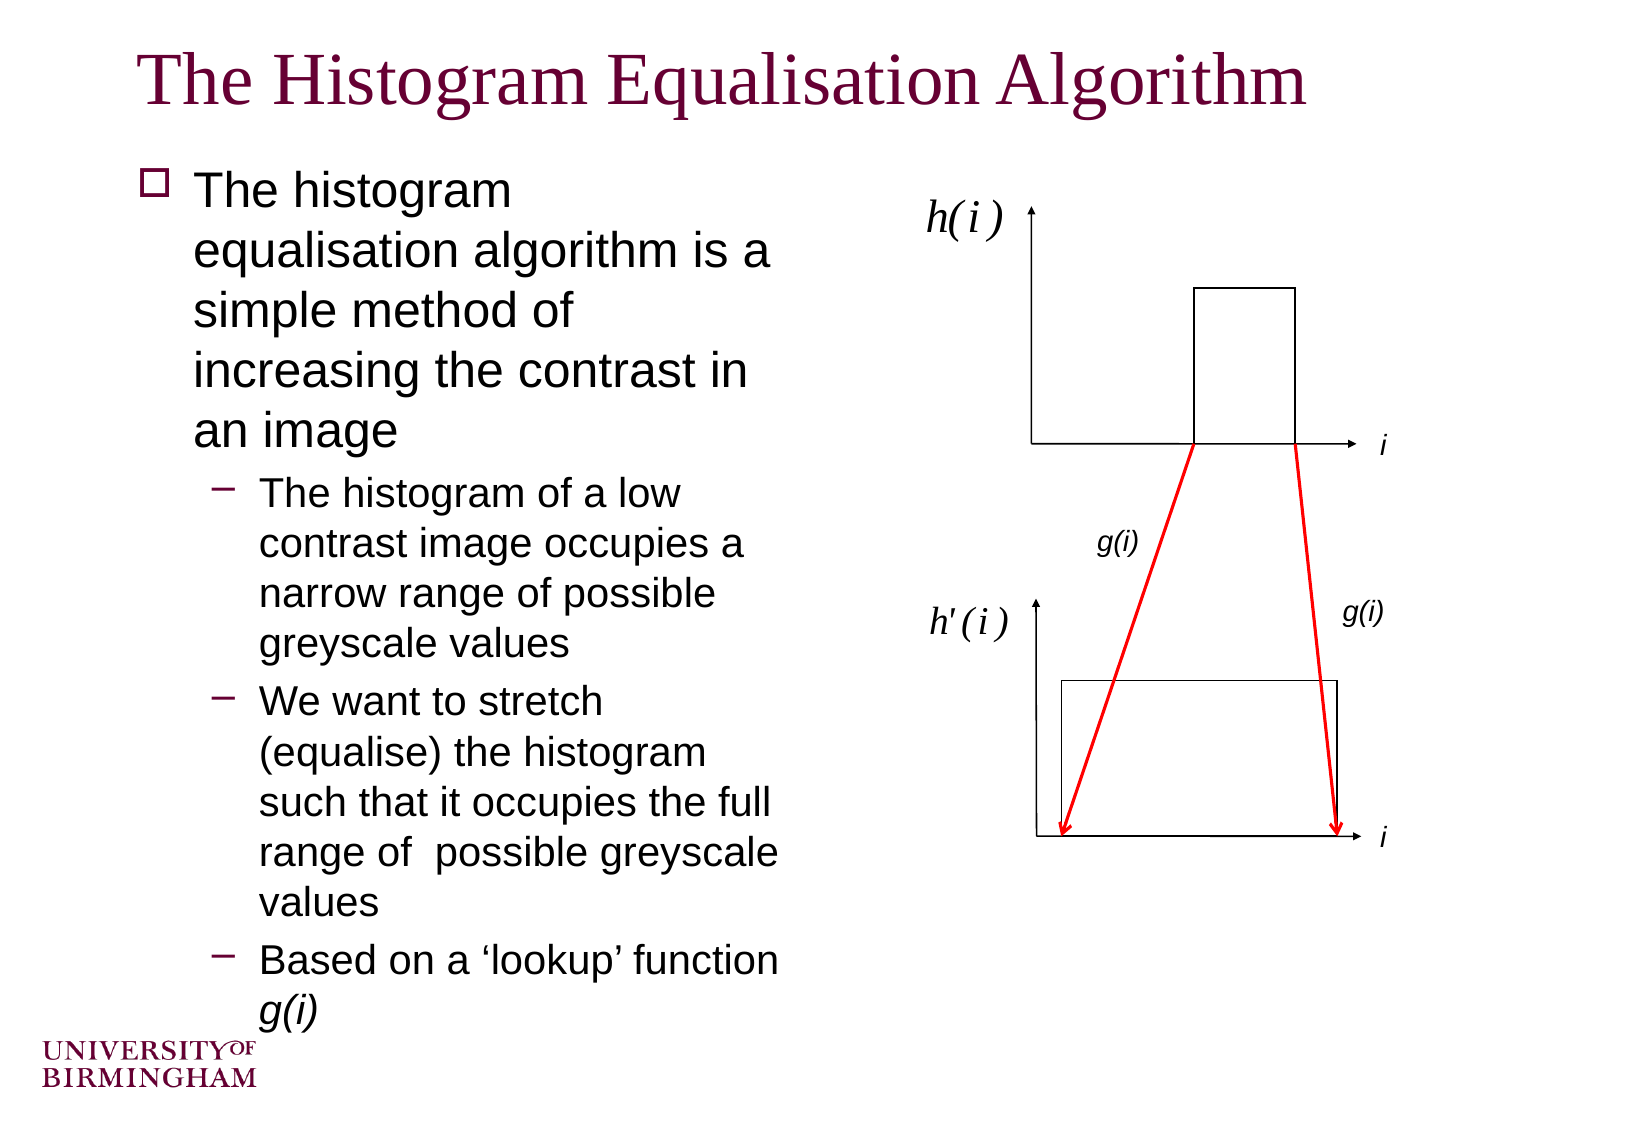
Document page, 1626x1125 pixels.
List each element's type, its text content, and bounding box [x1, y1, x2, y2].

text_box [1338, 439, 1357, 448]
text_box [1341, 832, 1362, 841]
text_box i [1362, 811, 1404, 861]
text_box g(i) [1341, 584, 1410, 635]
text_box [1031, 598, 1041, 835]
title The Histogram Equalisation Algorithm [121, 0, 1504, 151]
text_box [1199, 680, 1289, 837]
picture [0, 1002, 298, 1125]
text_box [1294, 443, 1338, 837]
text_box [923, 598, 1014, 652]
text_box i [1362, 418, 1404, 469]
text_box [1027, 206, 1036, 443]
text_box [918, 193, 1009, 253]
text_box [1193, 288, 1296, 444]
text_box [1061, 443, 1195, 837]
list The histogram equalisation algorithm is a simple method of increasing the contrast in an image The histogram of a low contrast image occupies a narrow range of possible greyscale values We want to stretch (equalise) the histogram such that it occupies the full range of possible greyscale values Based on a ‘lookup’ function g(i) [121, 149, 808, 1001]
